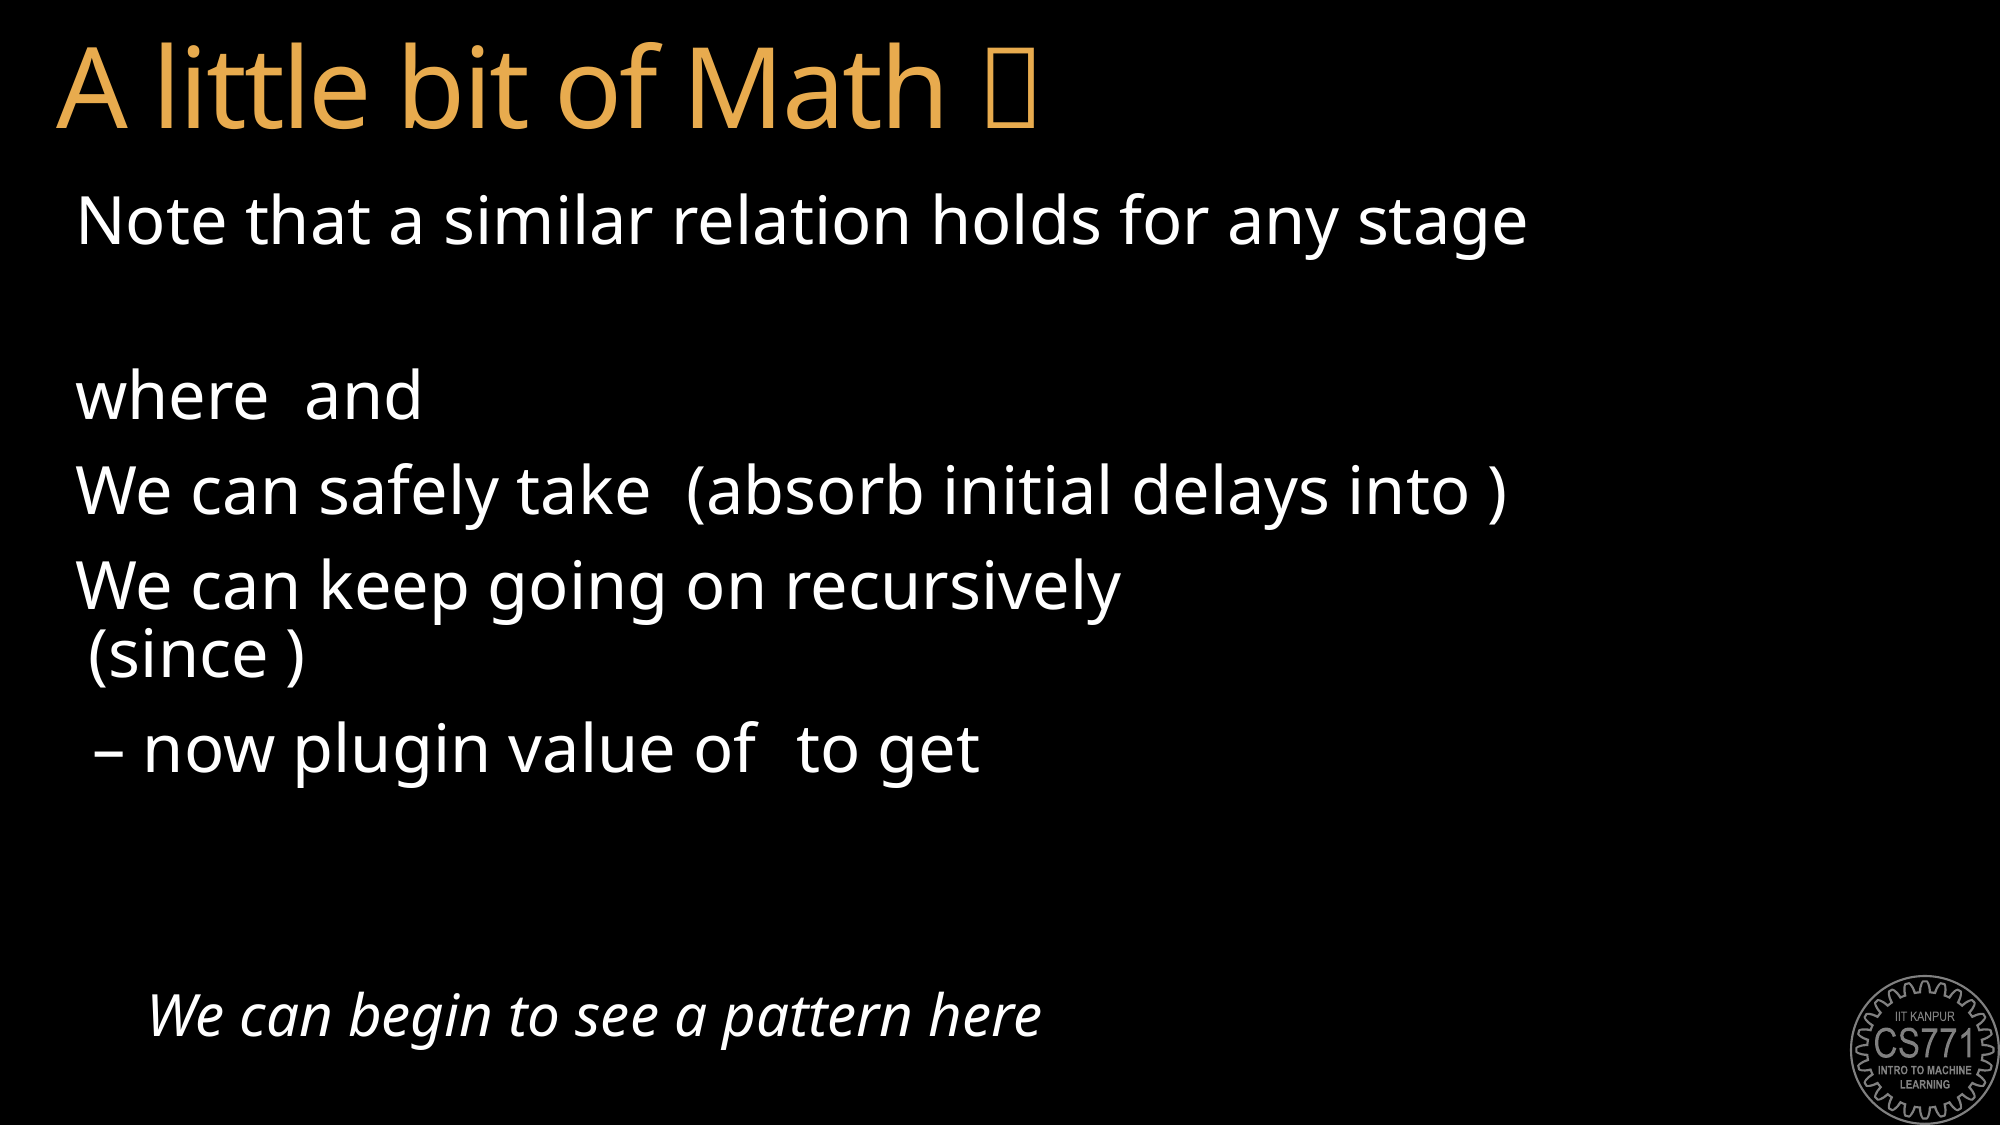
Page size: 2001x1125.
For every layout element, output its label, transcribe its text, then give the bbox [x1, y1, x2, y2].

title A little bit of Math  [41, 5, 1945, 183]
